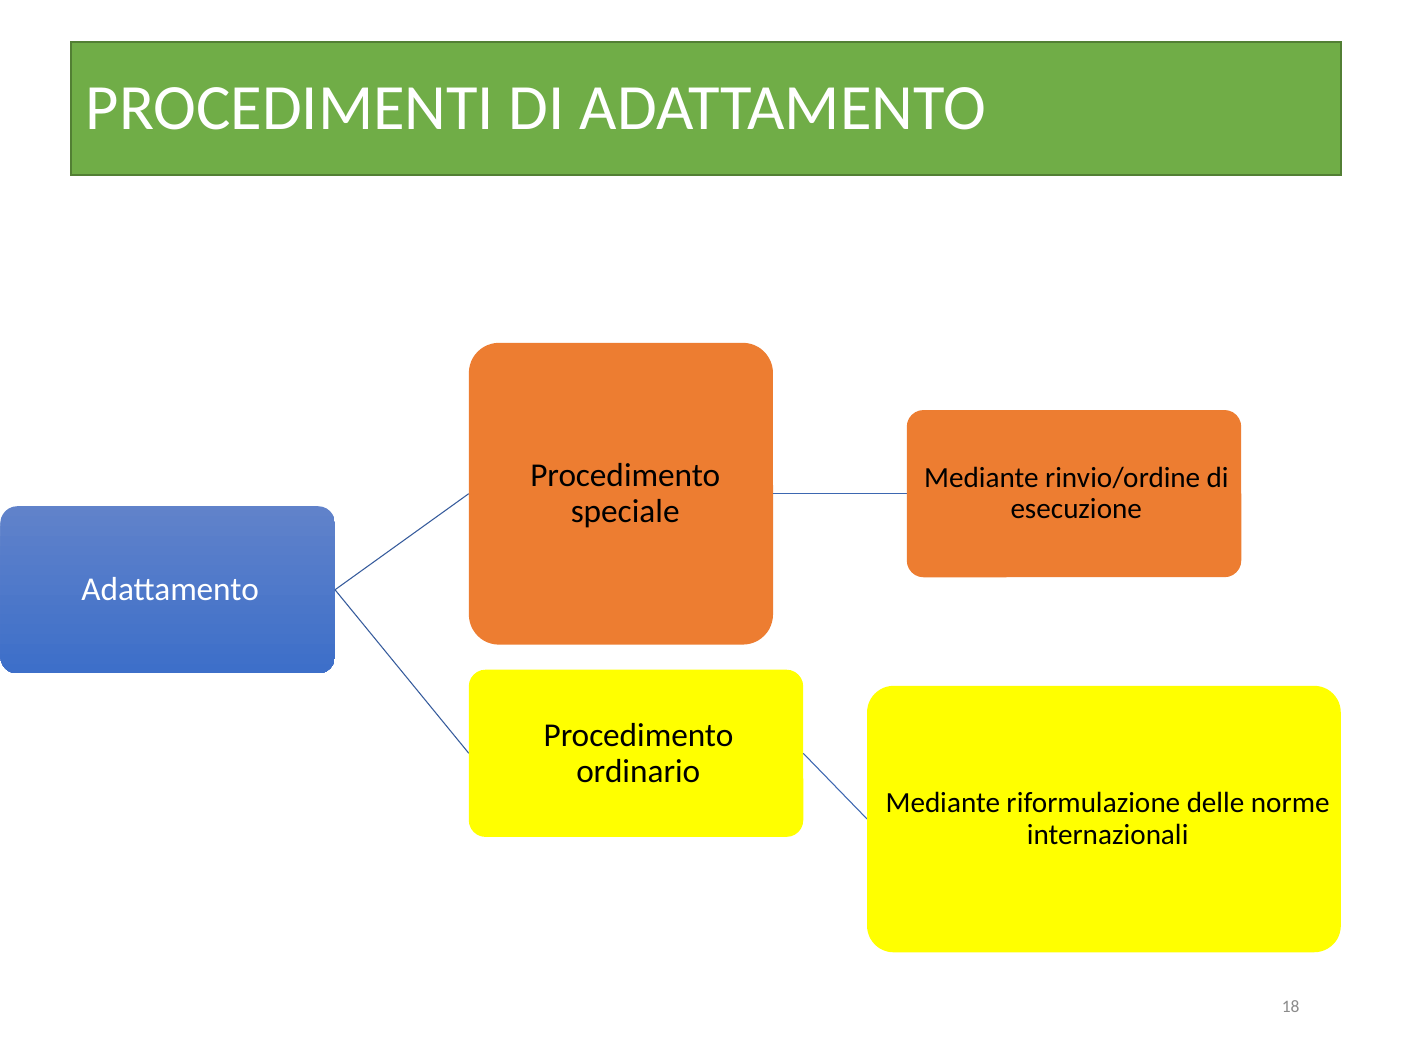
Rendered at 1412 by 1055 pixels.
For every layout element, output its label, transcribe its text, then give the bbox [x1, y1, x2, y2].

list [0, 174, 1412, 1055]
title PROCEDIMENTI DI ADATTAMENTO [70, 41, 1342, 174]
